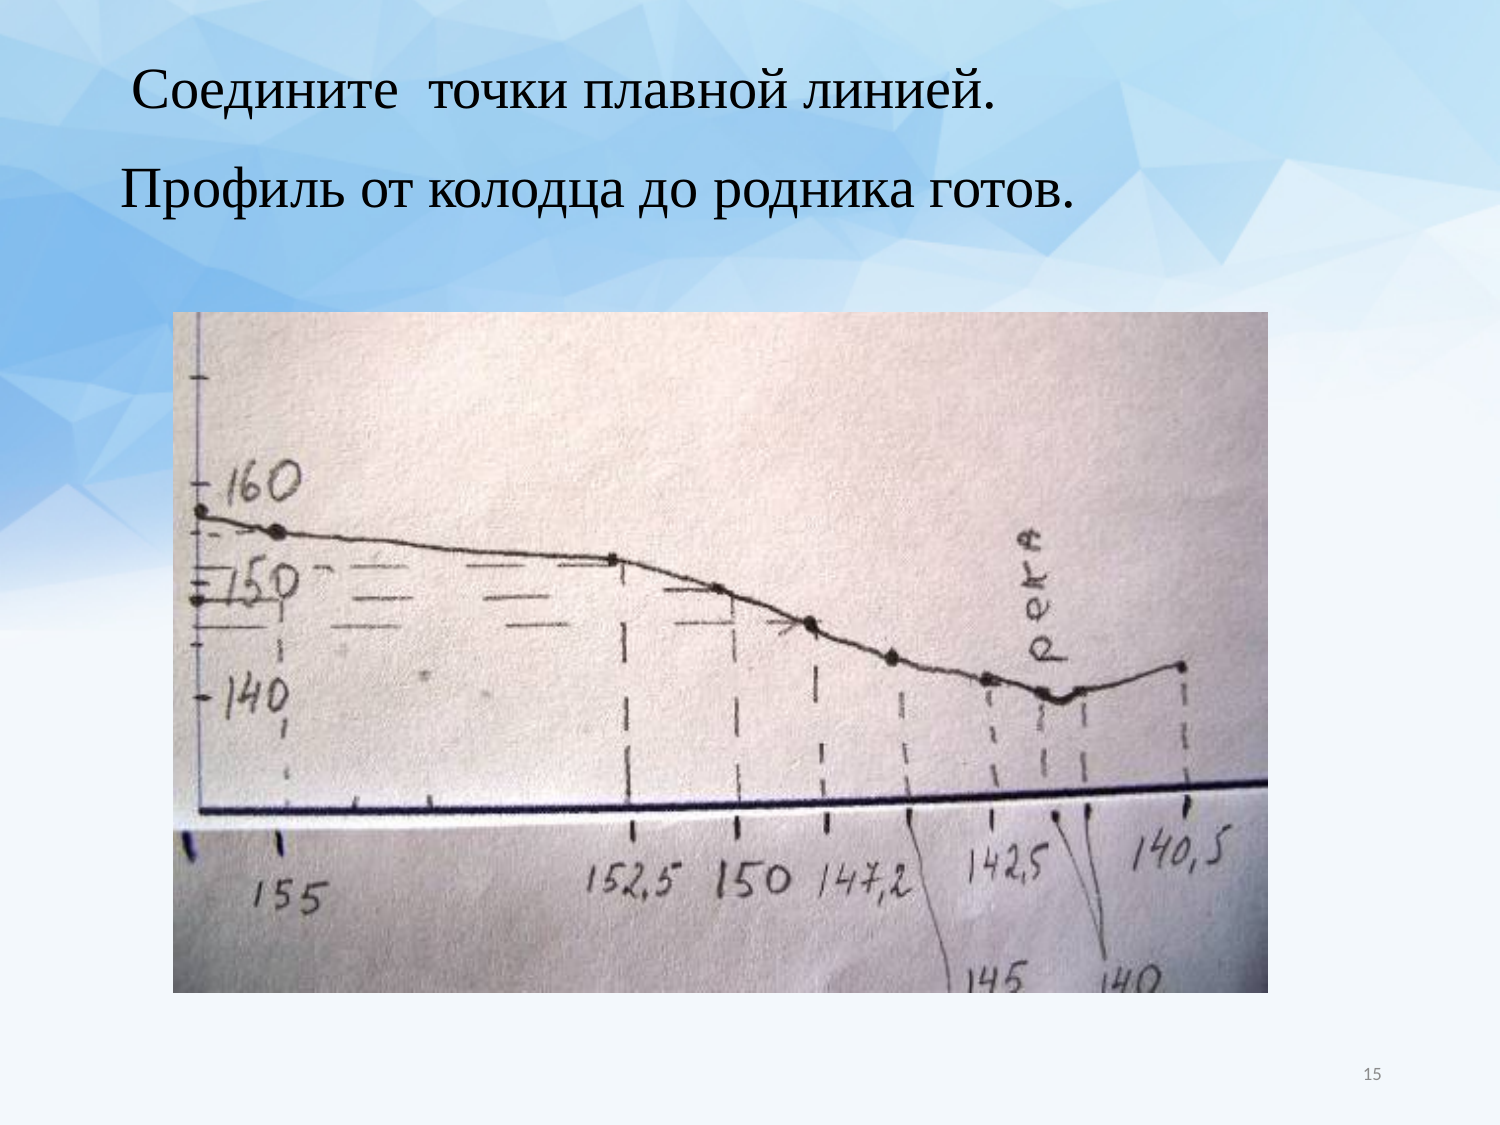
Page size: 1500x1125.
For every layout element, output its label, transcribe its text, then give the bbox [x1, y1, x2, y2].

slide_number 15 [1059, 1042, 1397, 1103]
text_box Соедините точки плавной линией. Профиль от колодца до родника готов. [106, 42, 1415, 227]
picture [0, 0, 1500, 1125]
